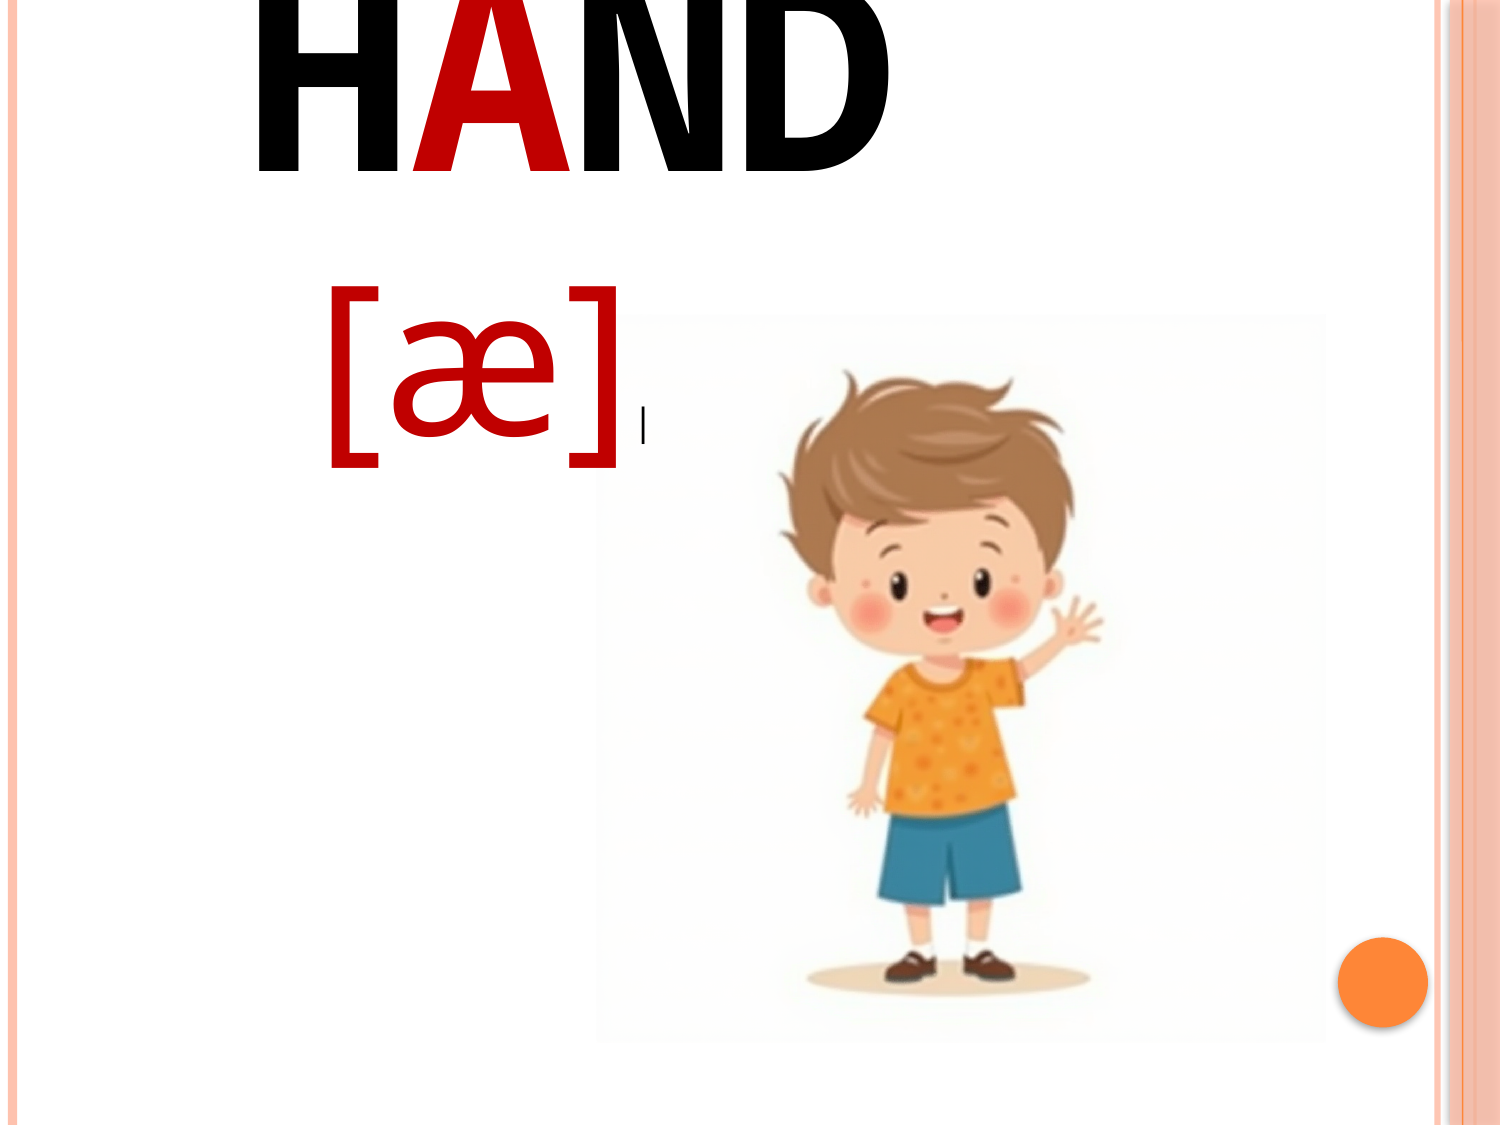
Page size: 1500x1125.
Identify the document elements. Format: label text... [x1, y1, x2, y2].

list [595, 313, 1326, 1044]
text_box [æ]| [301, 219, 1069, 485]
title hand [75, 45, 1300, 233]
